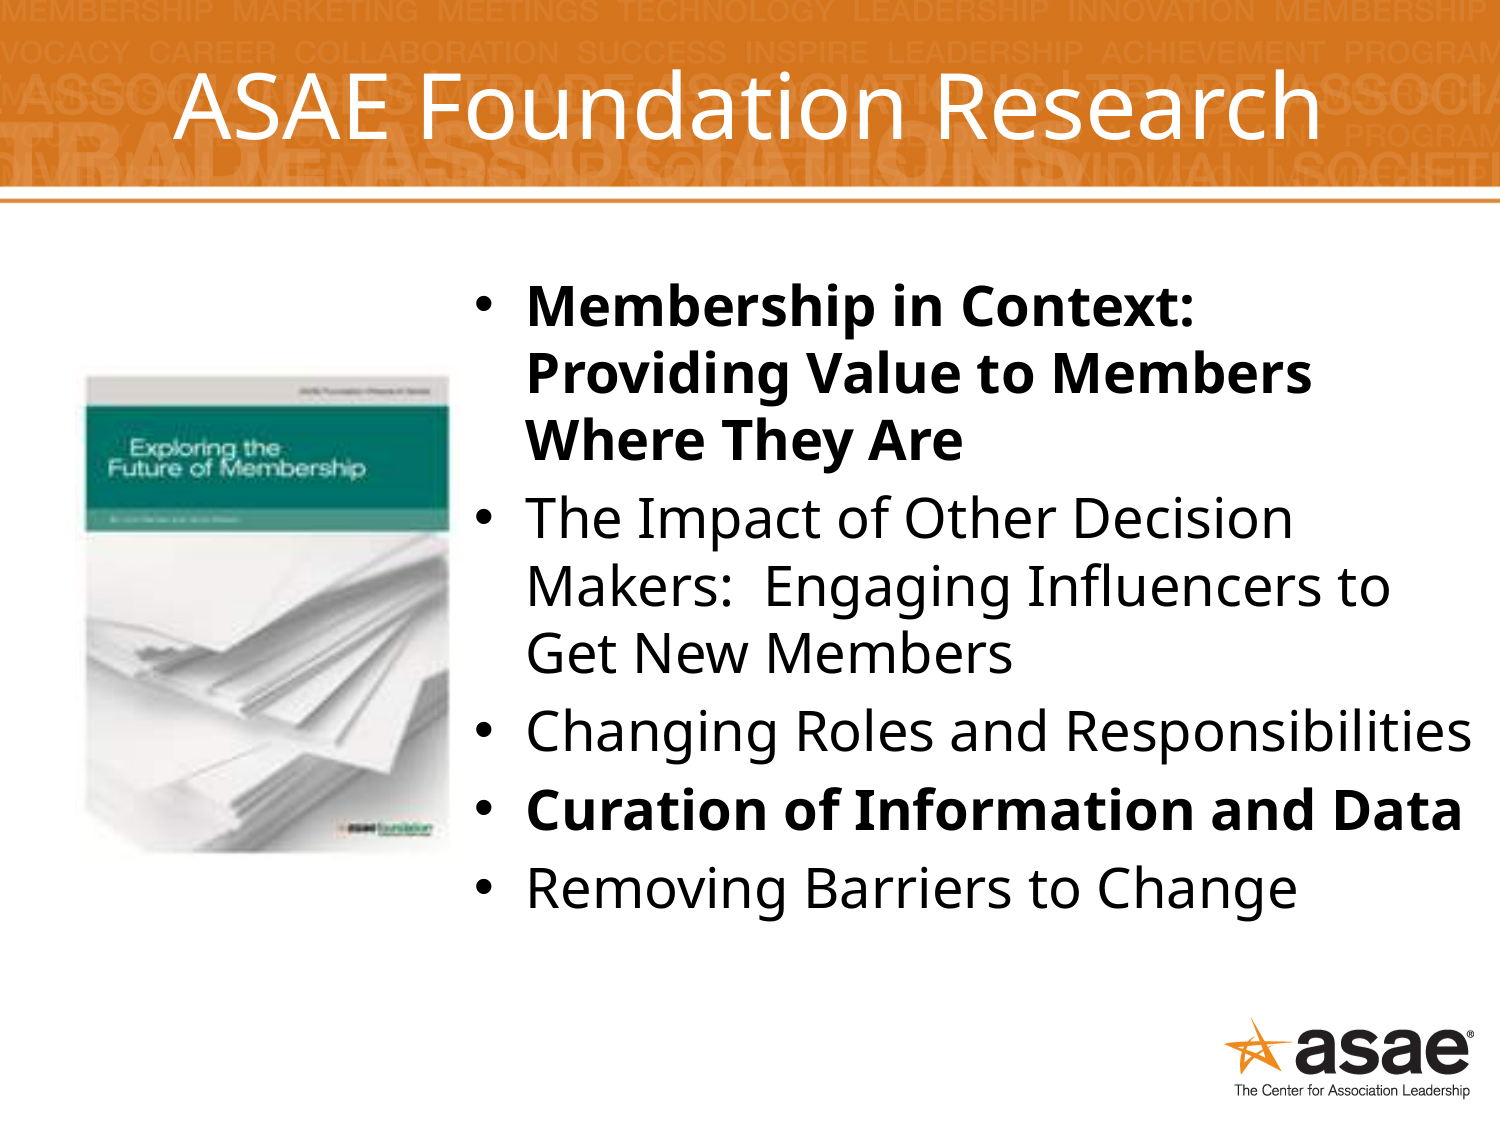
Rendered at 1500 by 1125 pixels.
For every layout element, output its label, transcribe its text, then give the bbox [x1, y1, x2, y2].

title ASAE Foundation Research [75, 9, 1425, 197]
list Membership in Context: Providing Value to Members Where They Are The Impact of Other Decision Makers: Engaging Influencers to Get New Members Changing Roles and Responsibilities Curation of Information and Data Removing Barriers to Change [459, 262, 1500, 1005]
picture [0, 0, 1500, 1125]
